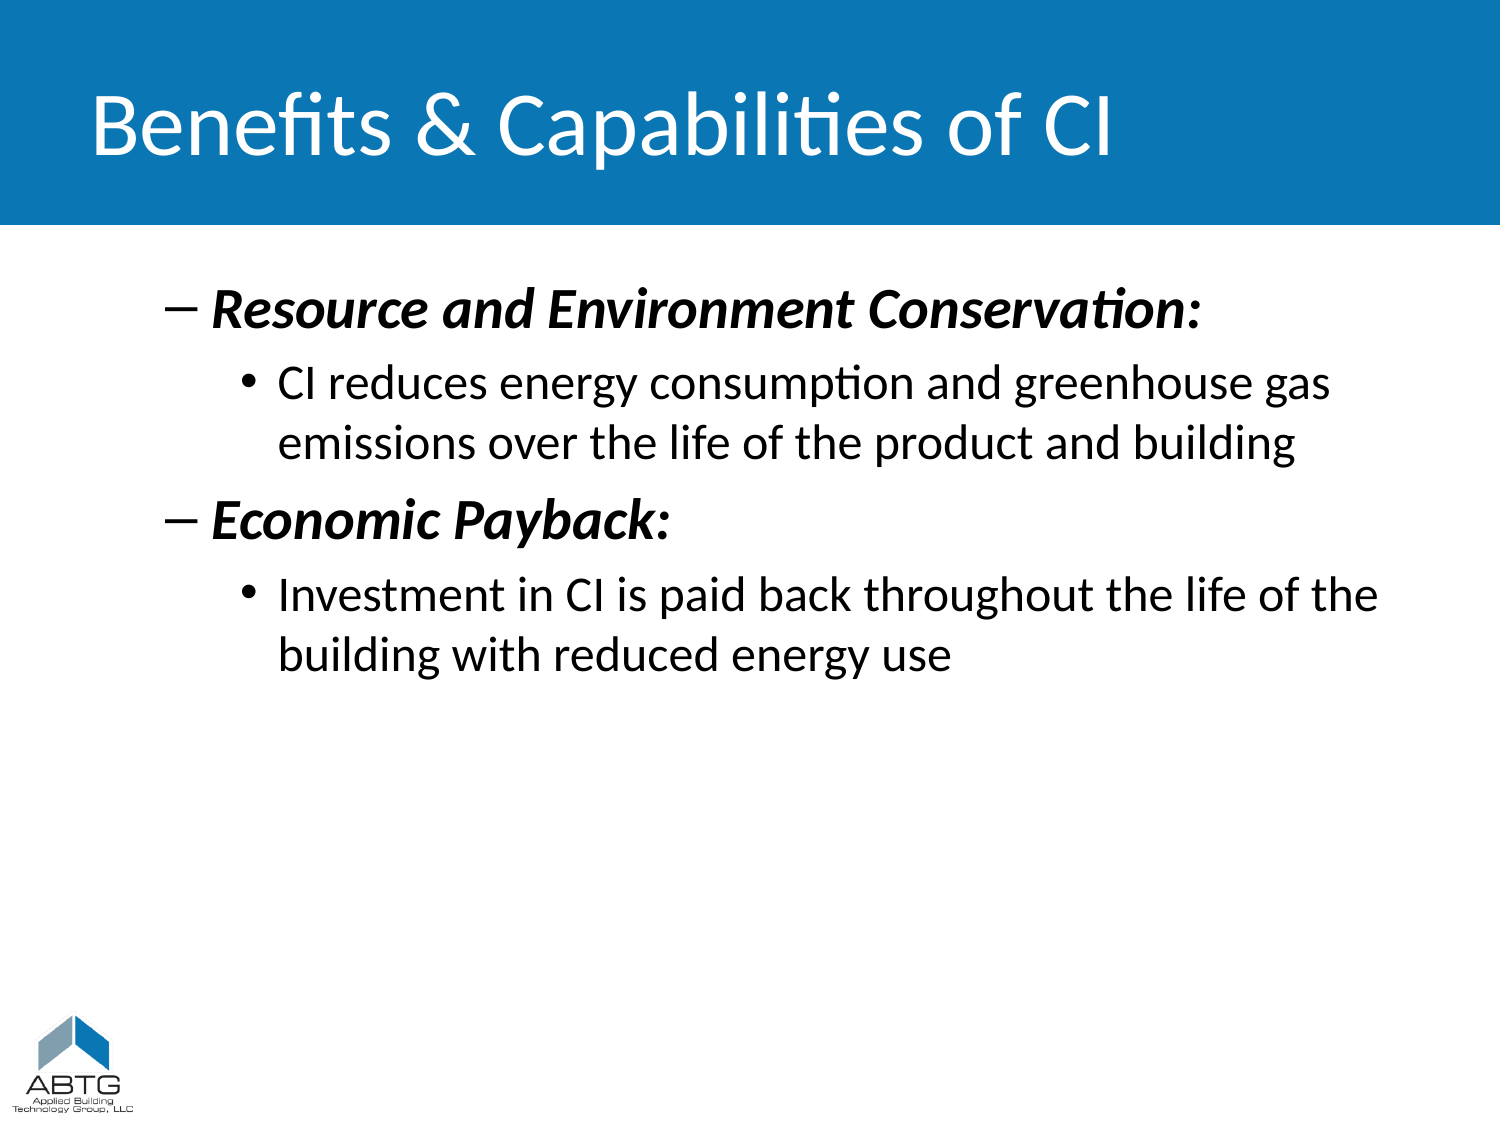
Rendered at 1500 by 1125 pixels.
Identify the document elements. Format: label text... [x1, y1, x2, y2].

title Benefits & Capabilities of CI [75, 24, 1425, 213]
picture [12, 1010, 133, 1113]
list Resource and Environment Conservation: CI reduces energy consumption and greenhouse gas emissions over the life of the product and building Economic Payback: Investment in CI is paid back throughout the life of the building with reduced energy use [75, 262, 1425, 1005]
